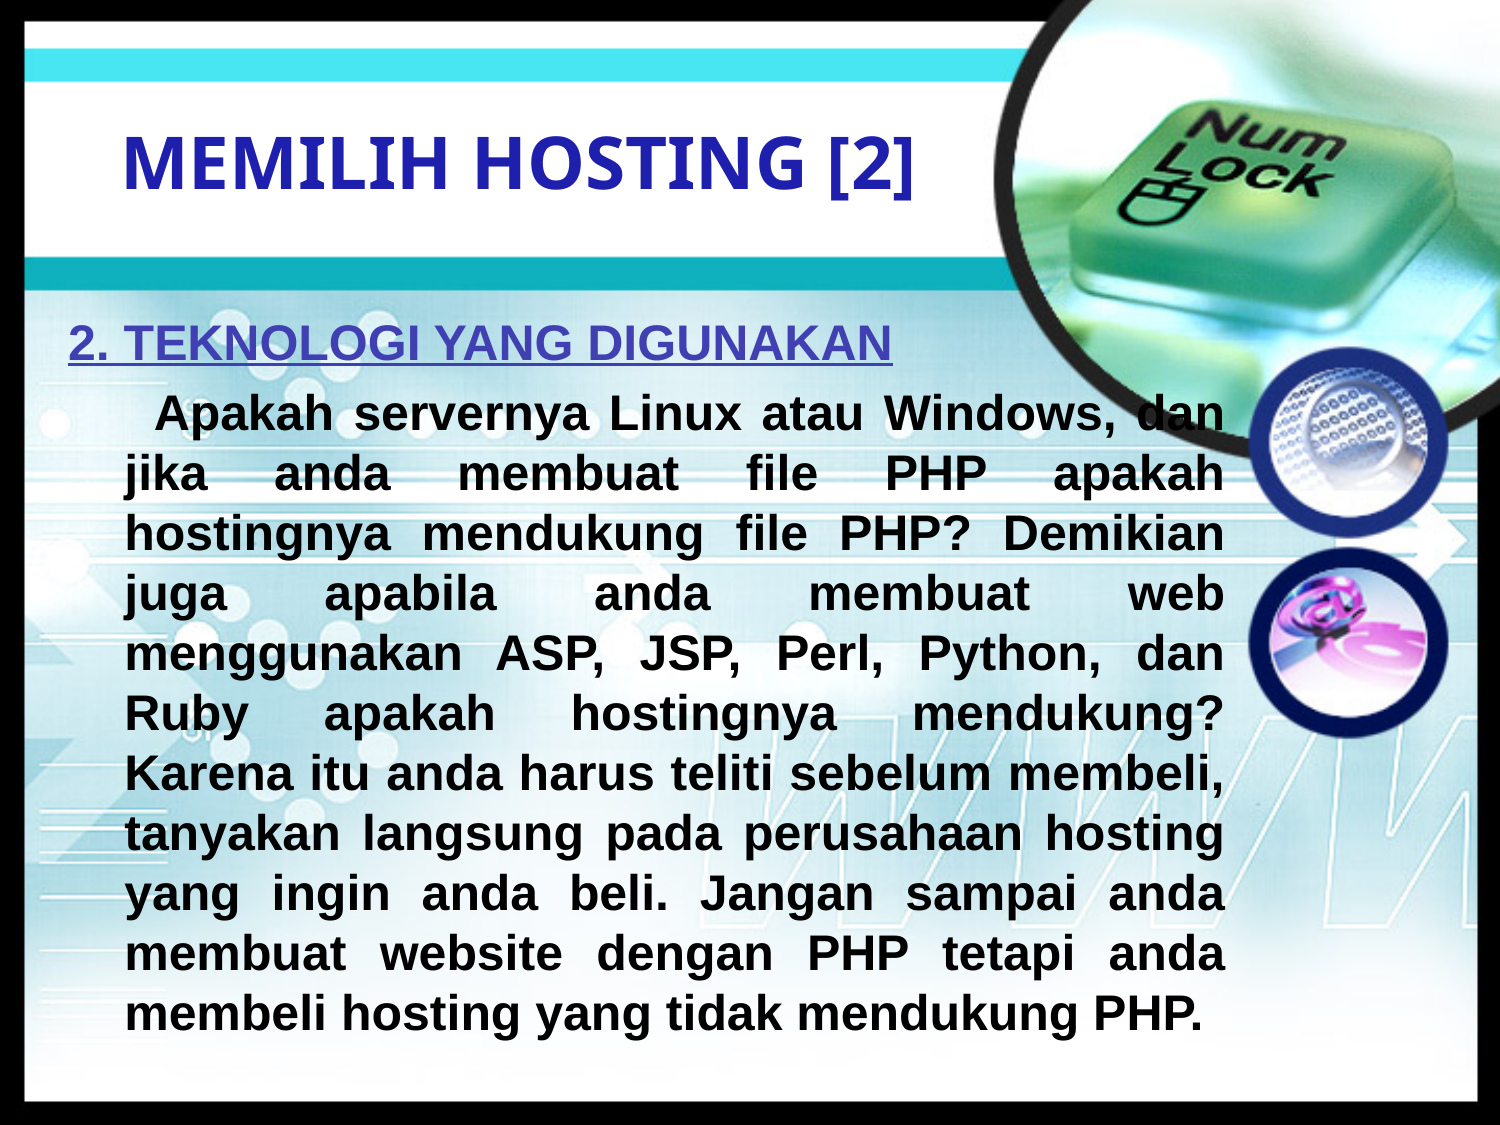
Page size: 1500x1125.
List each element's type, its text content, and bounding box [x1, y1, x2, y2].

list 2. TEKNOLOGI YANG DIGUNAKAN Apakah servernya Linux atau Windows, dan jika anda membuat file PHP apakah hostingnya mendukung file PHP? Demikian juga apabila anda membuat web menggunakan ASP, JSP, Perl, Python, dan Ruby apakah hostingnya mendukung? Karena itu anda harus teliti sebelum membeli, tanyakan langsung pada perusahaan hosting yang ingin anda beli. Jangan sampai anda membuat website dengan PHP tetapi anda membeli hosting yang tidak mendukung PHP. [52, 302, 1241, 1083]
title MEMILIH HOSTING [2] [49, 112, 988, 208]
picture [0, 0, 1500, 1125]
